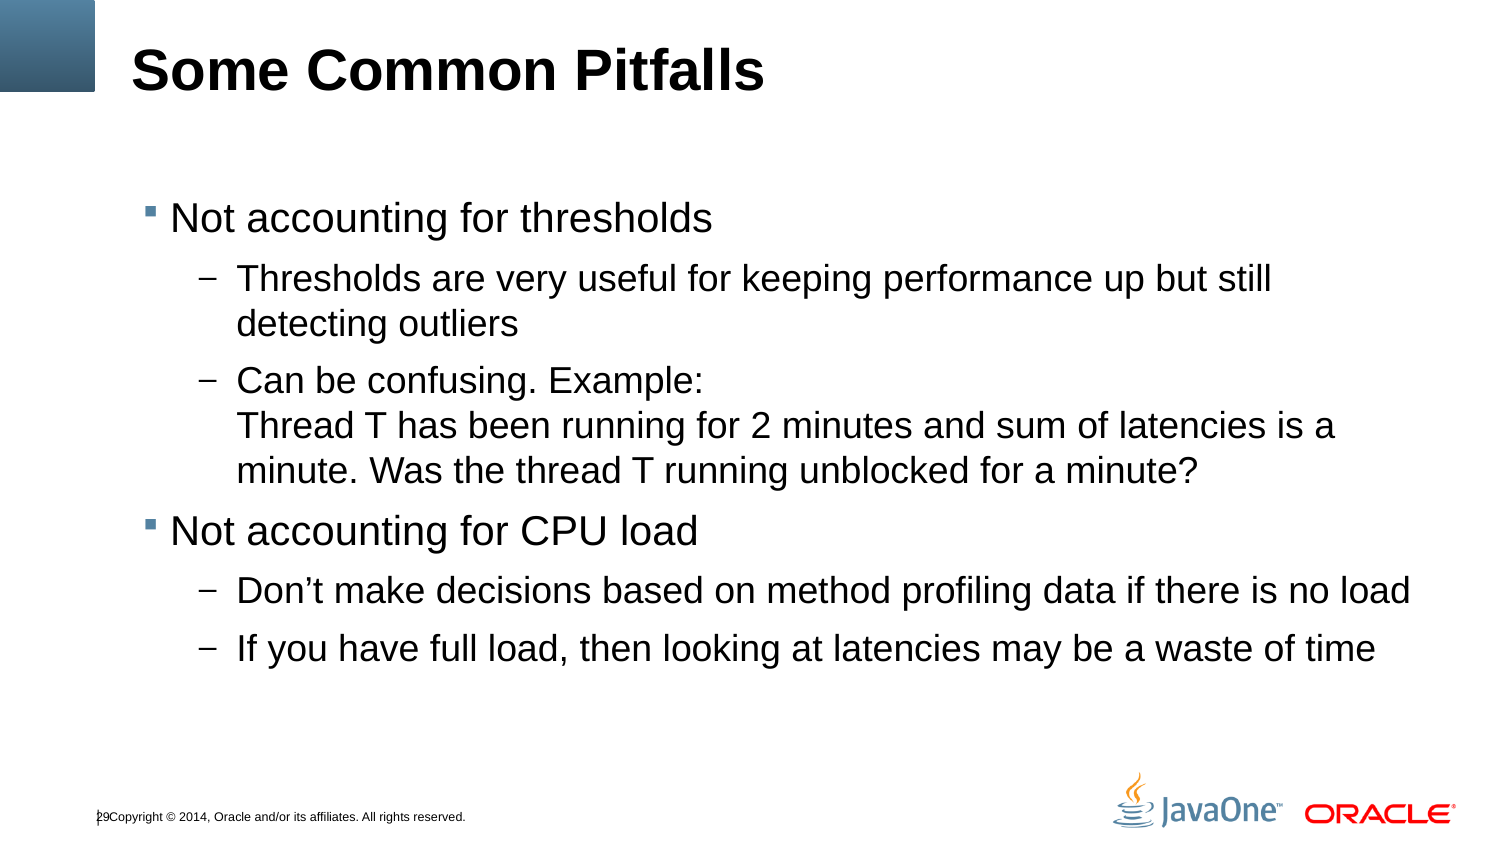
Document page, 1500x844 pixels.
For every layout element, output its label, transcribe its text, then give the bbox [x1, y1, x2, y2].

list Not accounting for thresholds Thresholds are very useful for keeping performance up but still detecting outliers Can be confusing. Example: Thread T has been running for 2 minutes and sum of latencies is a minute. Was the thread T running unblocked for a minute? Not accounting for CPU load Don’t make decisions based on method profiling data if there is no load If you have full load, then looking at latencies may be a waste of time [132, 190, 1431, 732]
title Some Common Pitfalls [131, 40, 1482, 107]
picture [1095, 754, 1469, 844]
